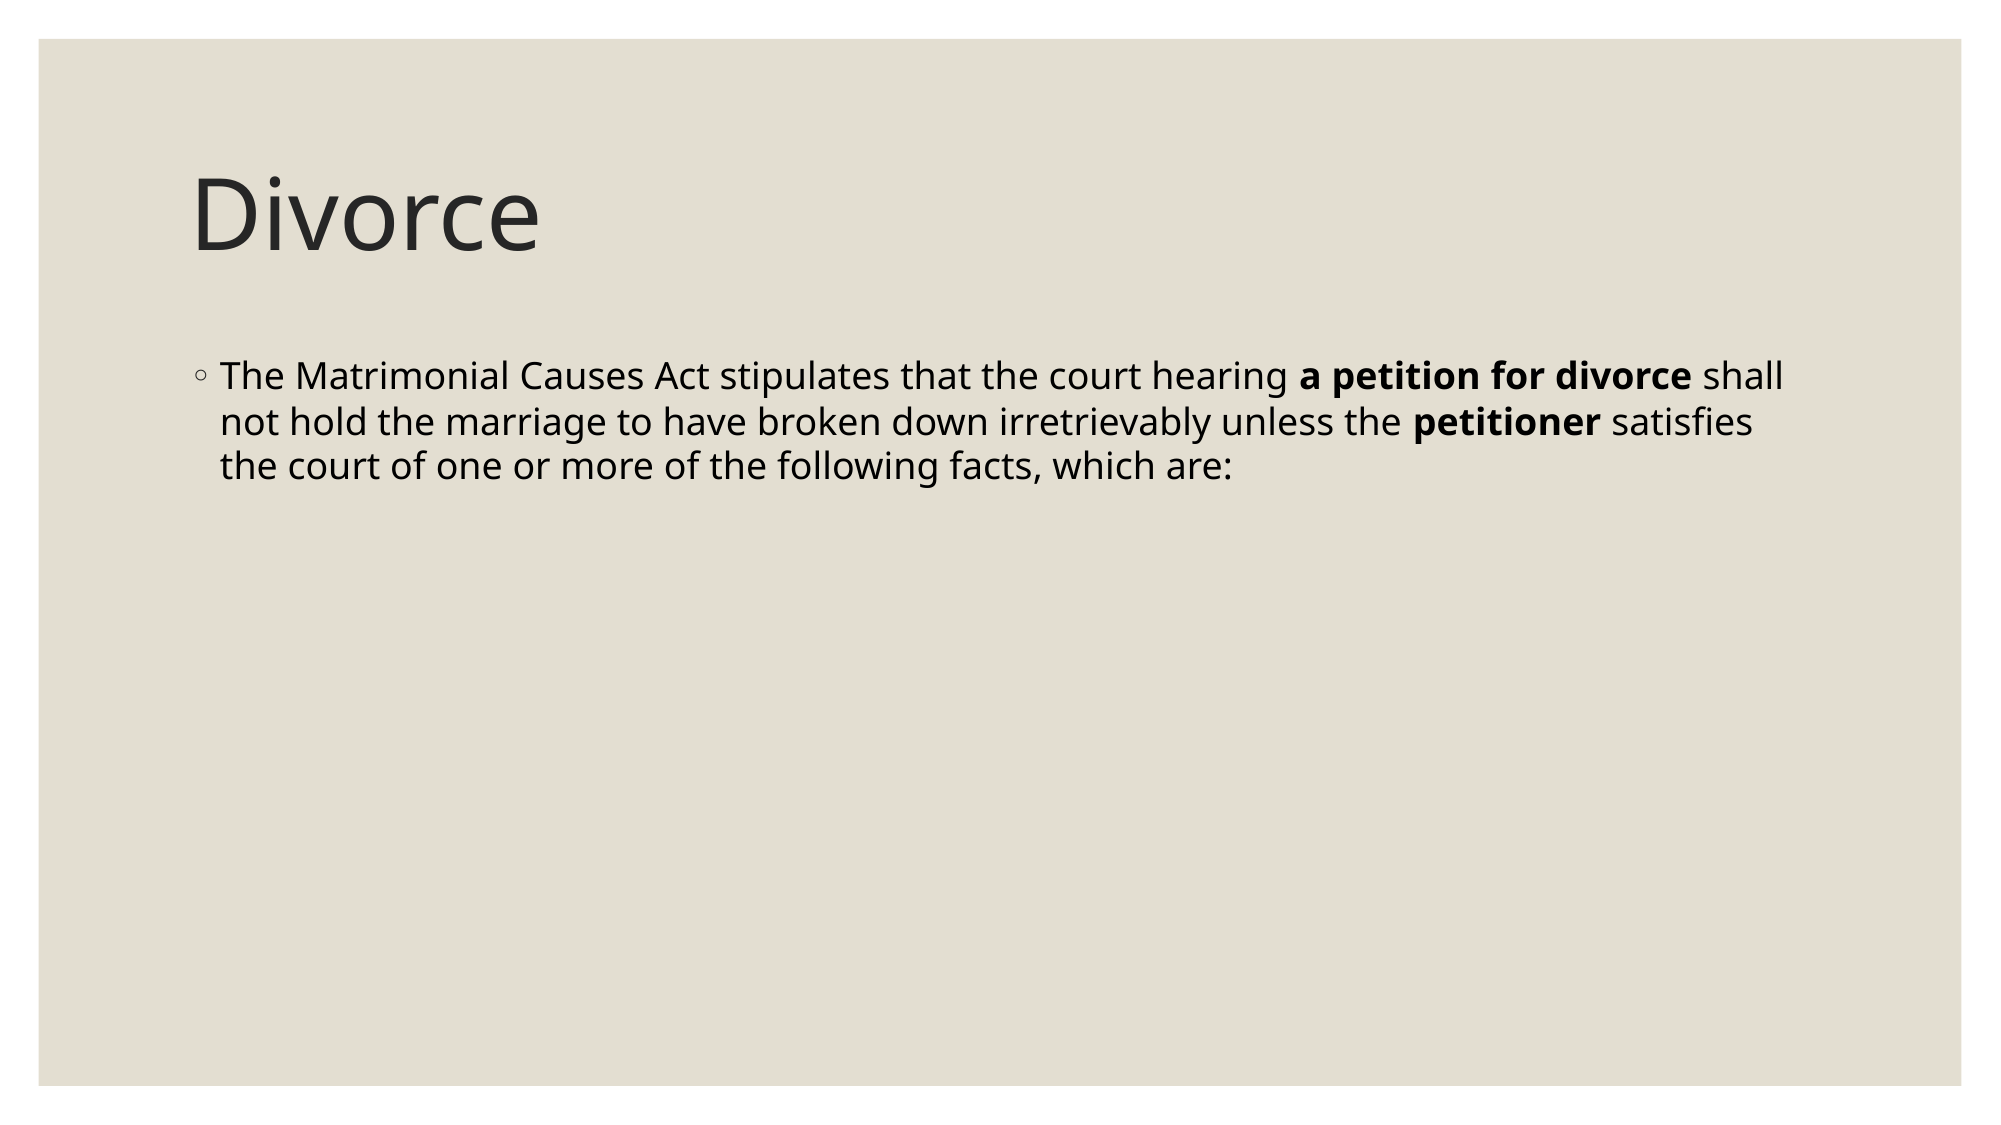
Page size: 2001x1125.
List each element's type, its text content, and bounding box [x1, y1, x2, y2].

list The Matrimonial Causes Act stipulates that the court hearing a petition for divorce shall not hold the marriage to have broken down irretrievably unless the petitioner satisfies the court of one or more of the following facts, which are: [174, 345, 1825, 990]
title Divorce [174, 105, 1825, 331]
